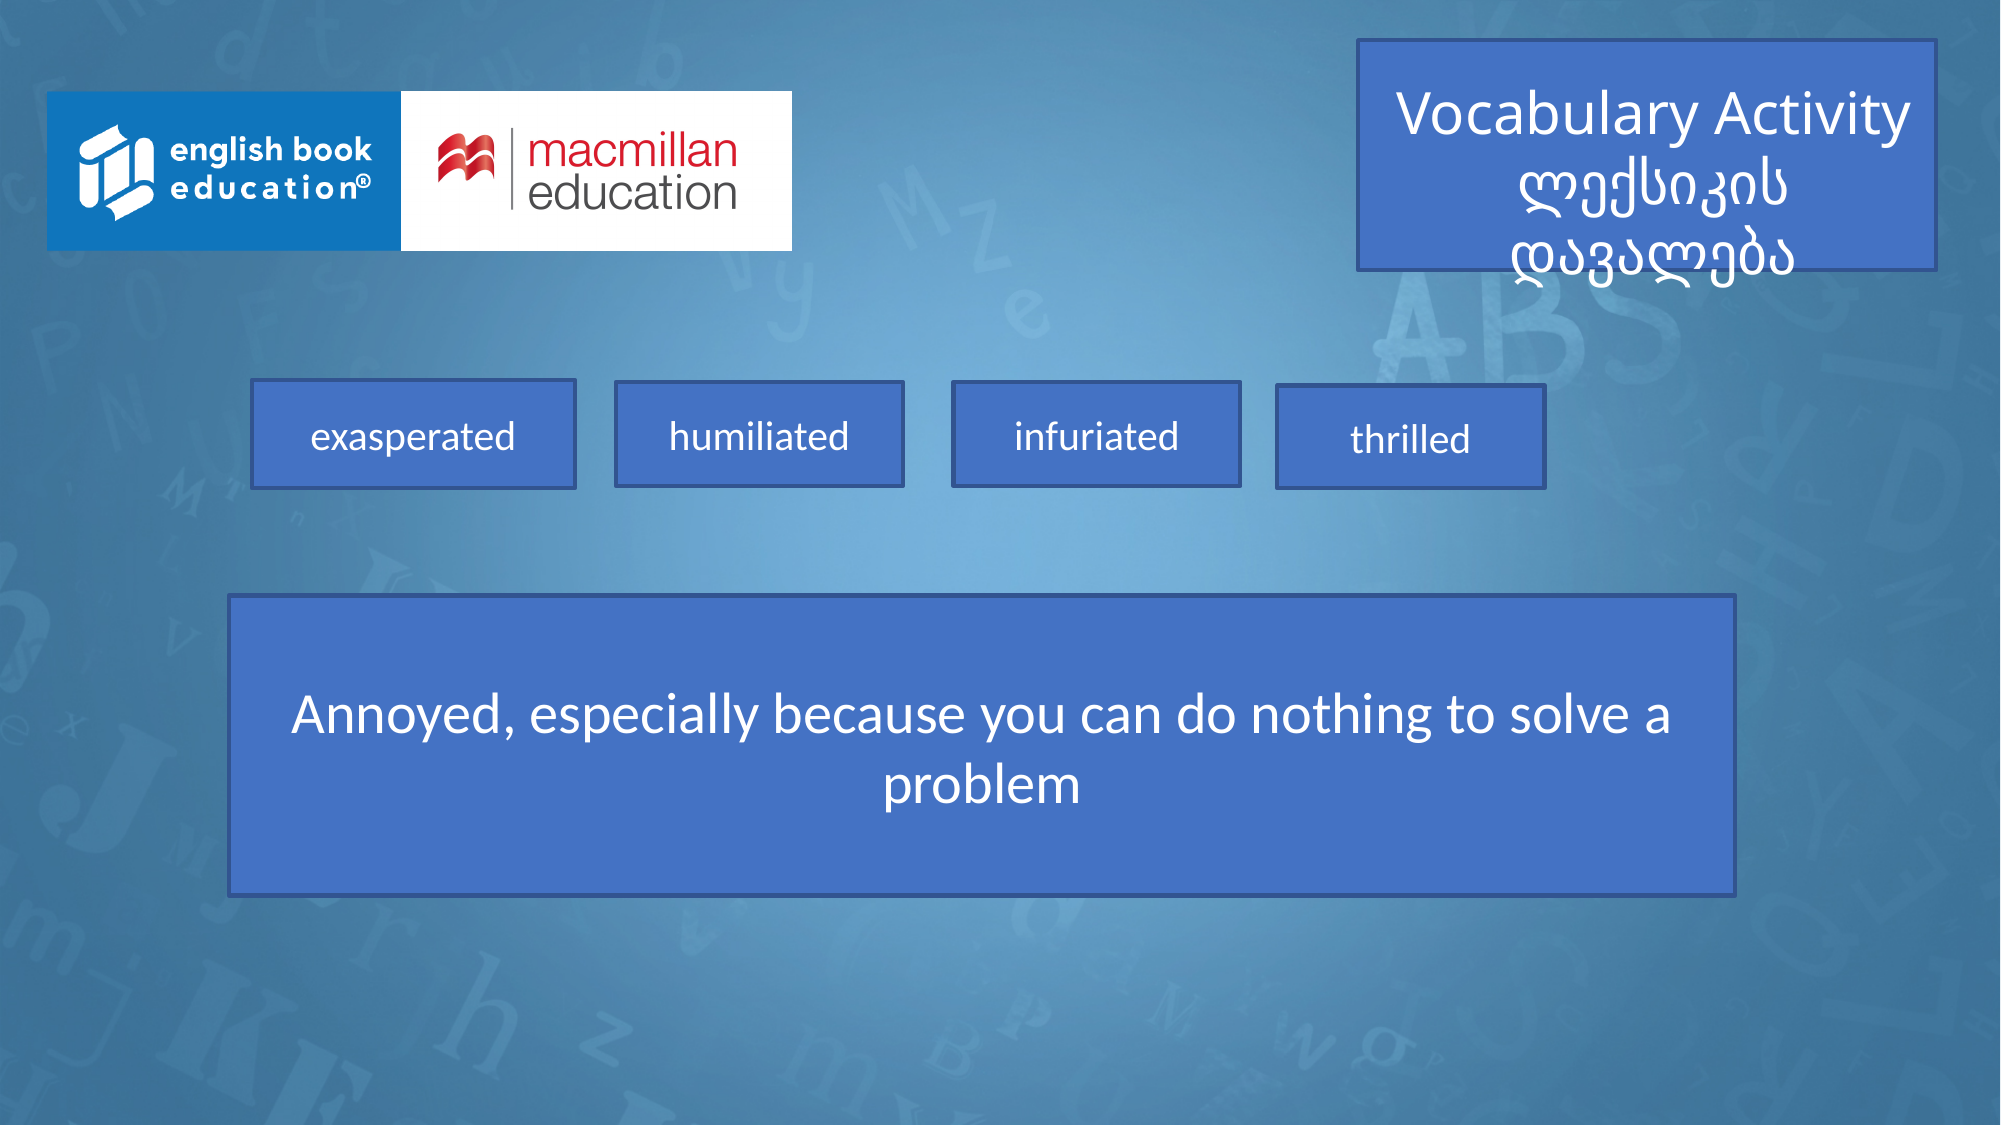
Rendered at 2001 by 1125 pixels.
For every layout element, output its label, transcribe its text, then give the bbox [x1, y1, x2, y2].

text_box thrilled [1275, 383, 1547, 490]
text_box Annoyed, especially because you can do nothing to solve a problem [227, 593, 1737, 898]
text_box infuriated [951, 380, 1242, 488]
text_box [1356, 38, 1938, 272]
text_box humiliated [614, 380, 905, 488]
text_box Vocabulary Activity ლექსიკის დავალება [1358, 68, 1949, 294]
text_box [57, 36, 1907, 177]
picture [0, 0, 2001, 1125]
text_box exasperated [250, 378, 577, 490]
